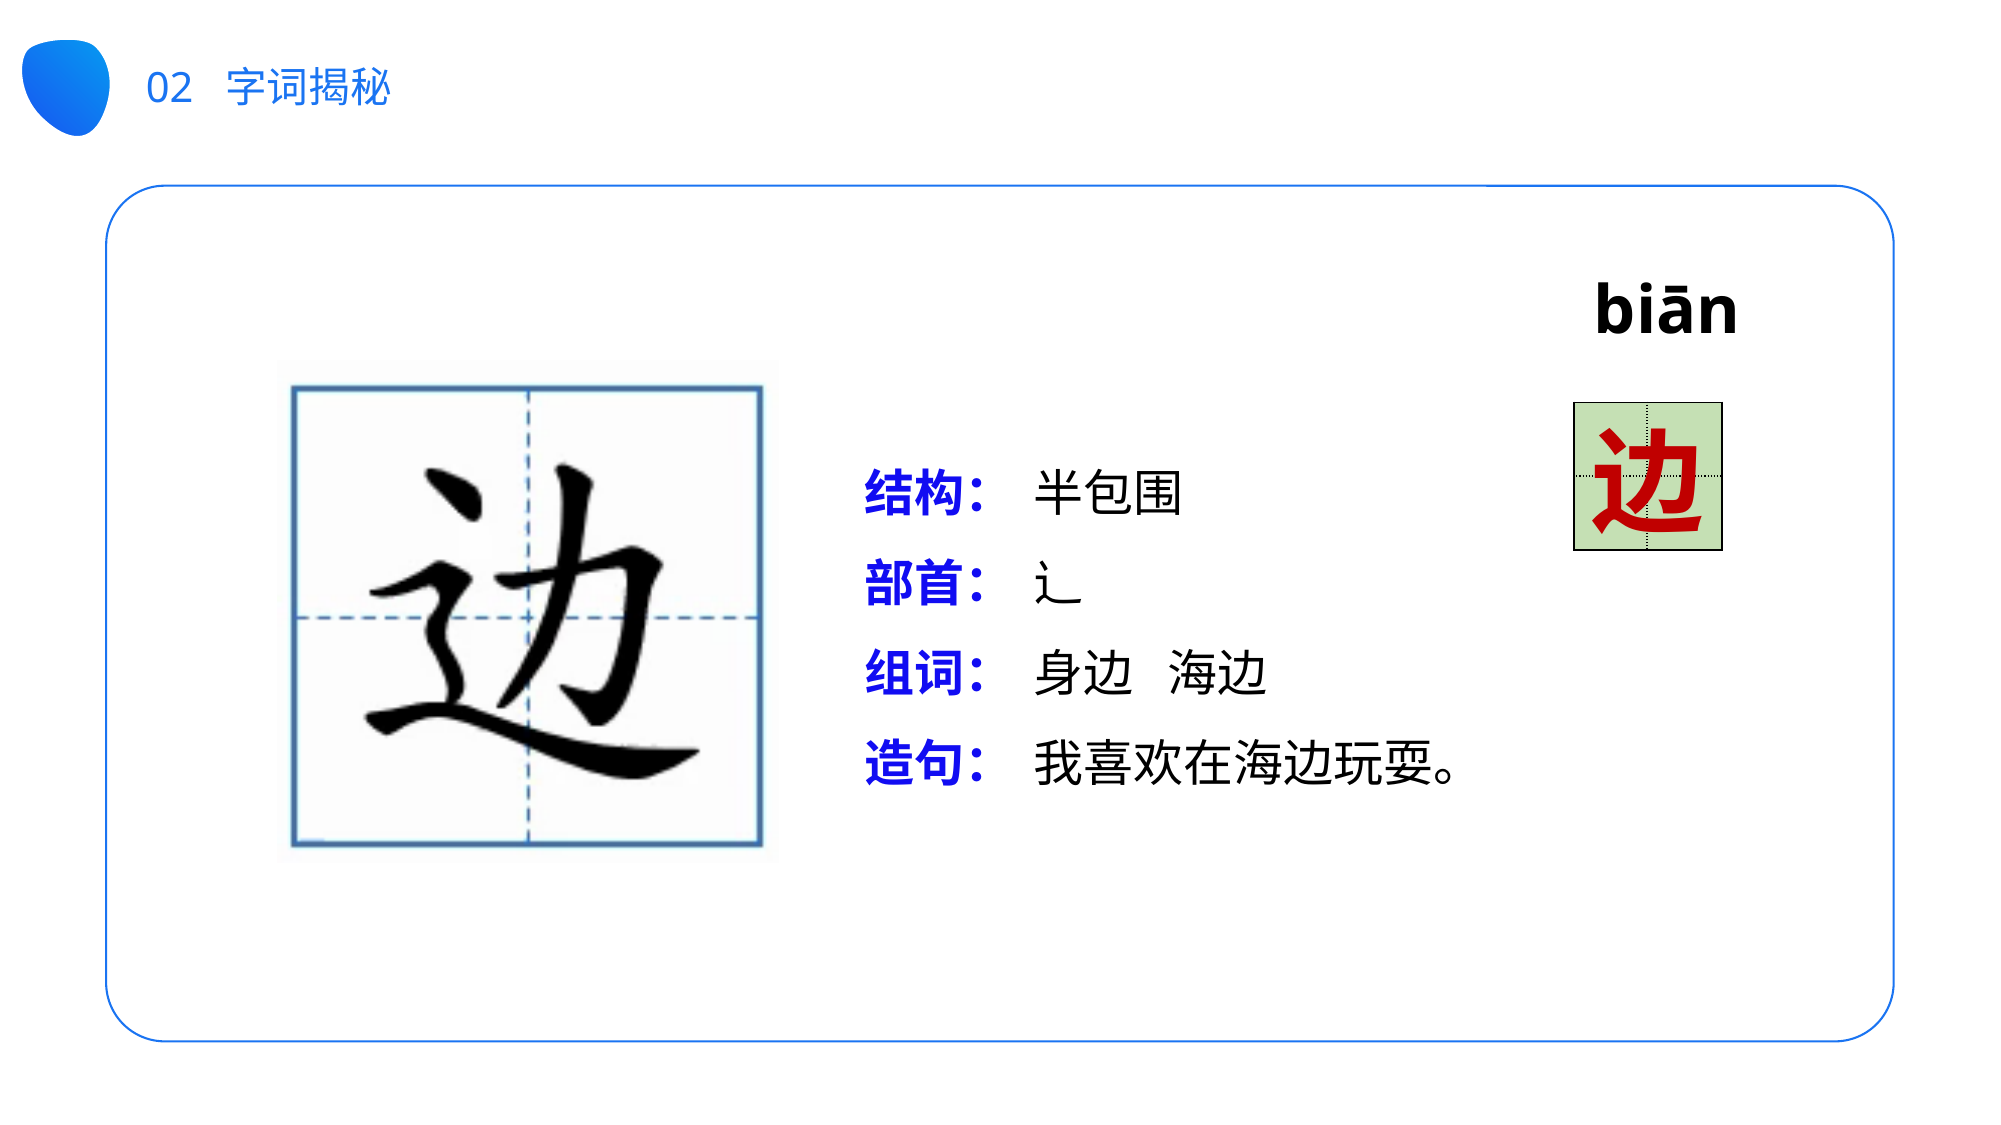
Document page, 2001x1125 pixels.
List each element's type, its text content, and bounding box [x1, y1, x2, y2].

list 02 字词揭秘 [130, 59, 455, 151]
text_box biān [1544, 259, 1802, 355]
text_box 边 [1576, 403, 1719, 554]
text_box [105, 184, 1895, 1043]
text_box 半包围 辶 身边 海边 我喜欢在海边玩耍。 [1018, 424, 1989, 799]
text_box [276, 360, 780, 864]
text_box 结构： 部首： 组词： 造句： [849, 424, 1199, 889]
